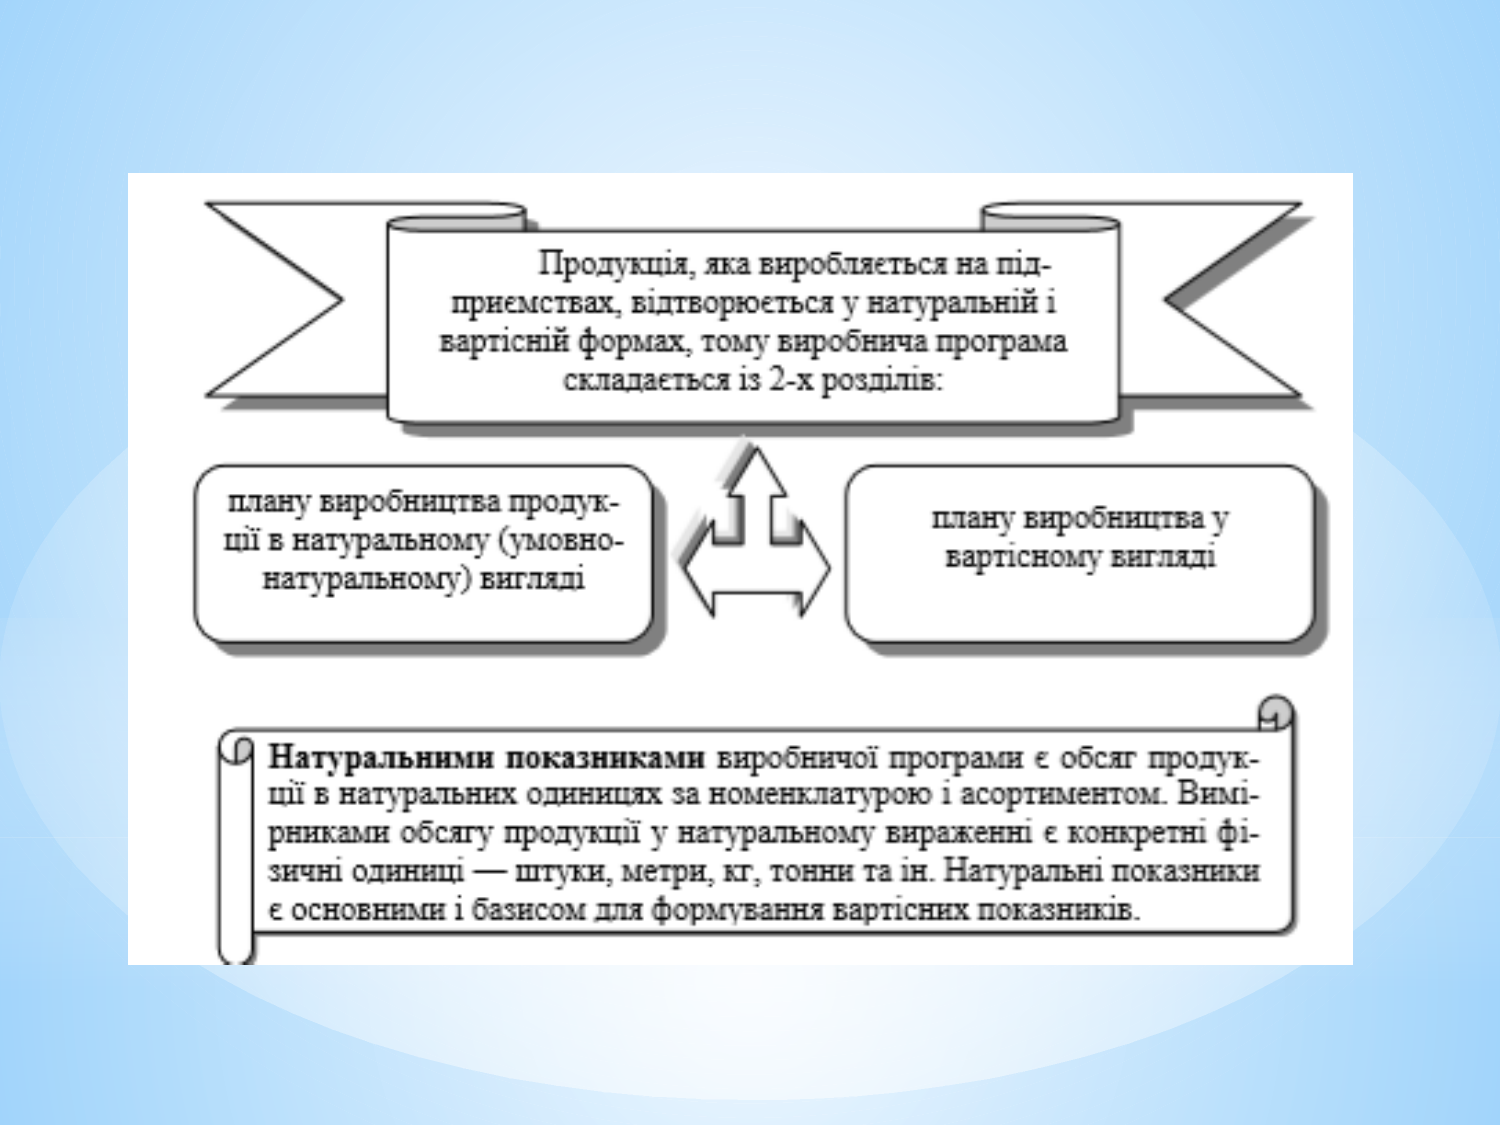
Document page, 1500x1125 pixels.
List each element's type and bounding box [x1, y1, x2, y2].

picture [128, 172, 1353, 965]
